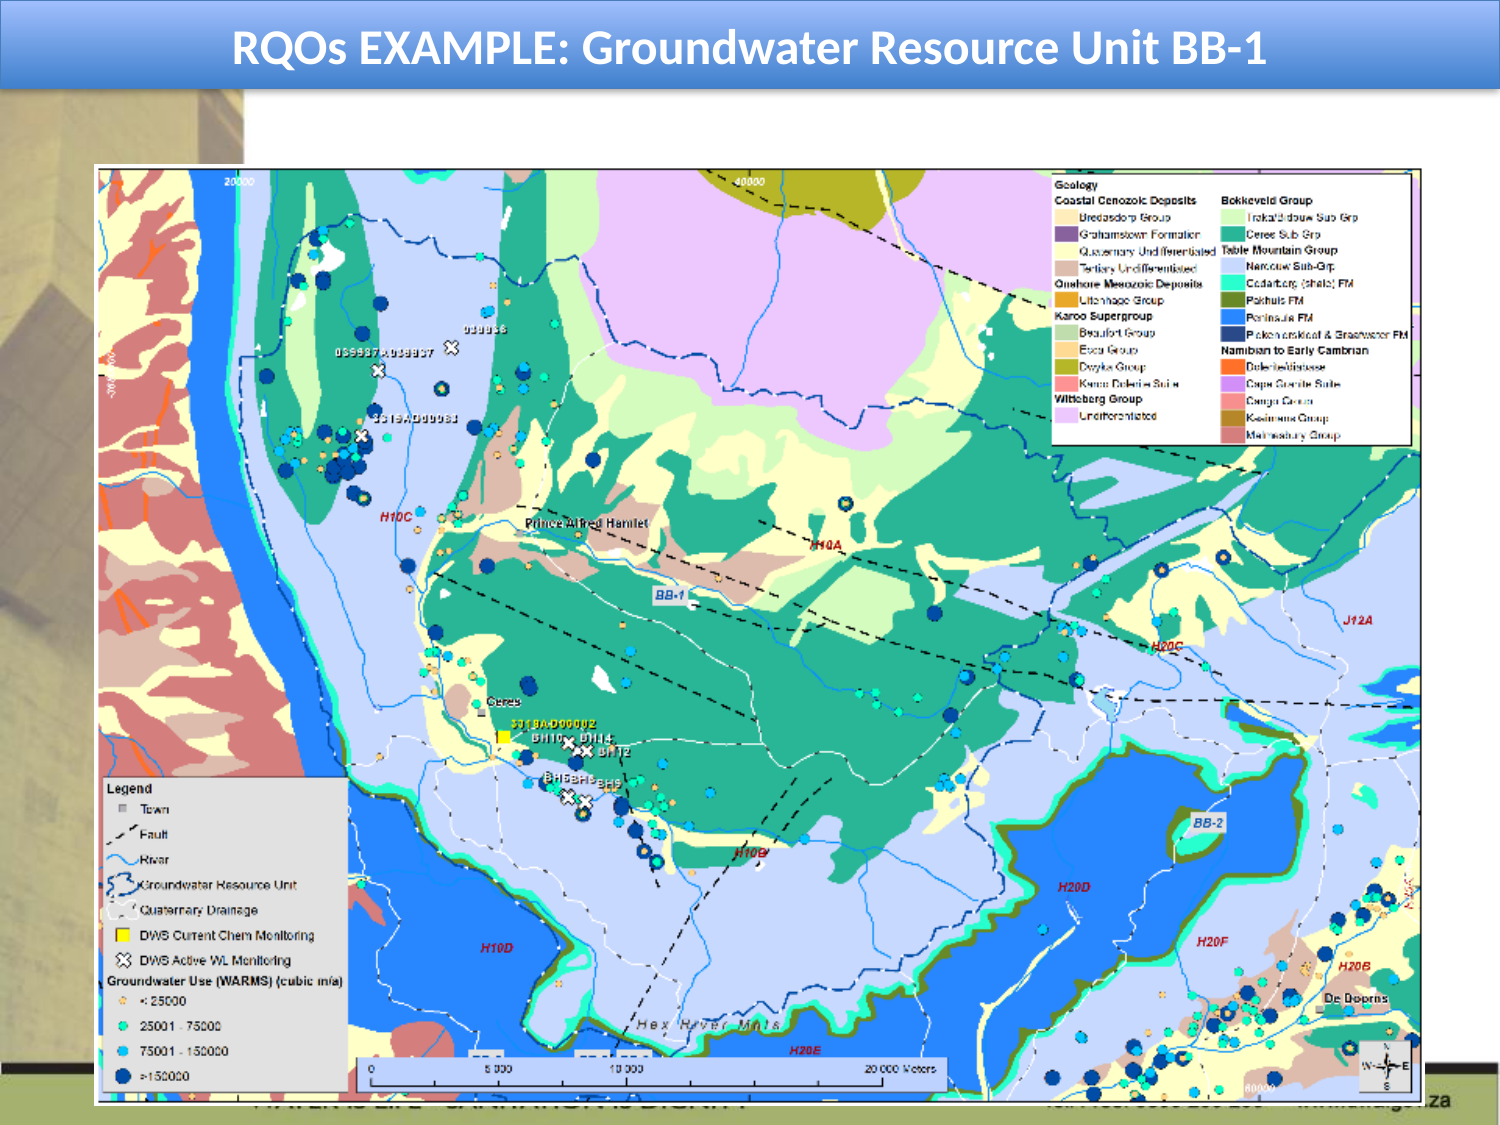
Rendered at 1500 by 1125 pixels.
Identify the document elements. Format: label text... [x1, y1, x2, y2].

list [93, 164, 1426, 1107]
text_box RQOs EXAMPLE: Groundwater Resource Unit BB-1 [0, 0, 1500, 89]
picture [0, 89, 1500, 1125]
